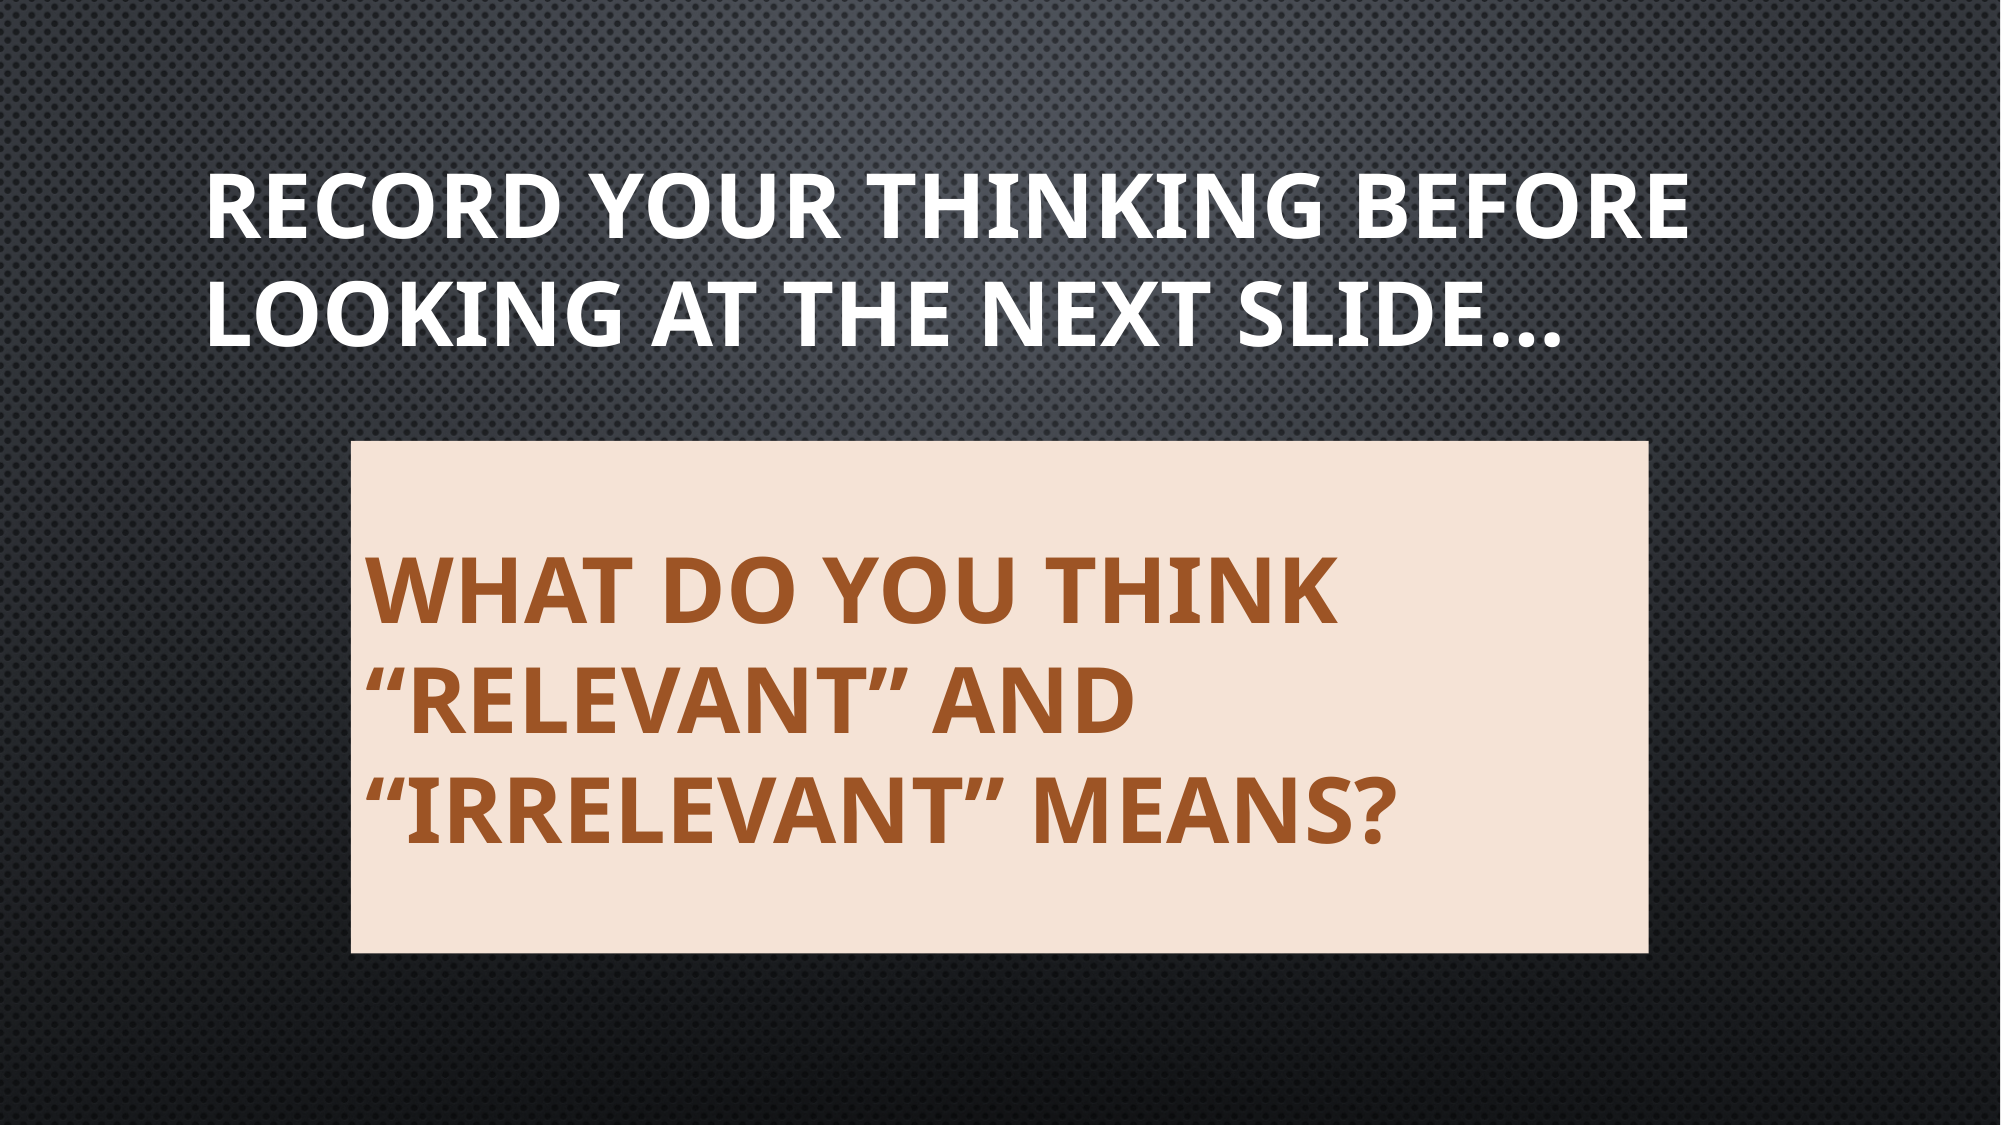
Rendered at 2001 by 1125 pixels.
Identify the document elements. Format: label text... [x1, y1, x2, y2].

list What do you think “Relevant” and “Irrelevant” means? [350, 440, 1649, 954]
title Record your thinking before looking at the next slide… [187, 99, 1813, 413]
